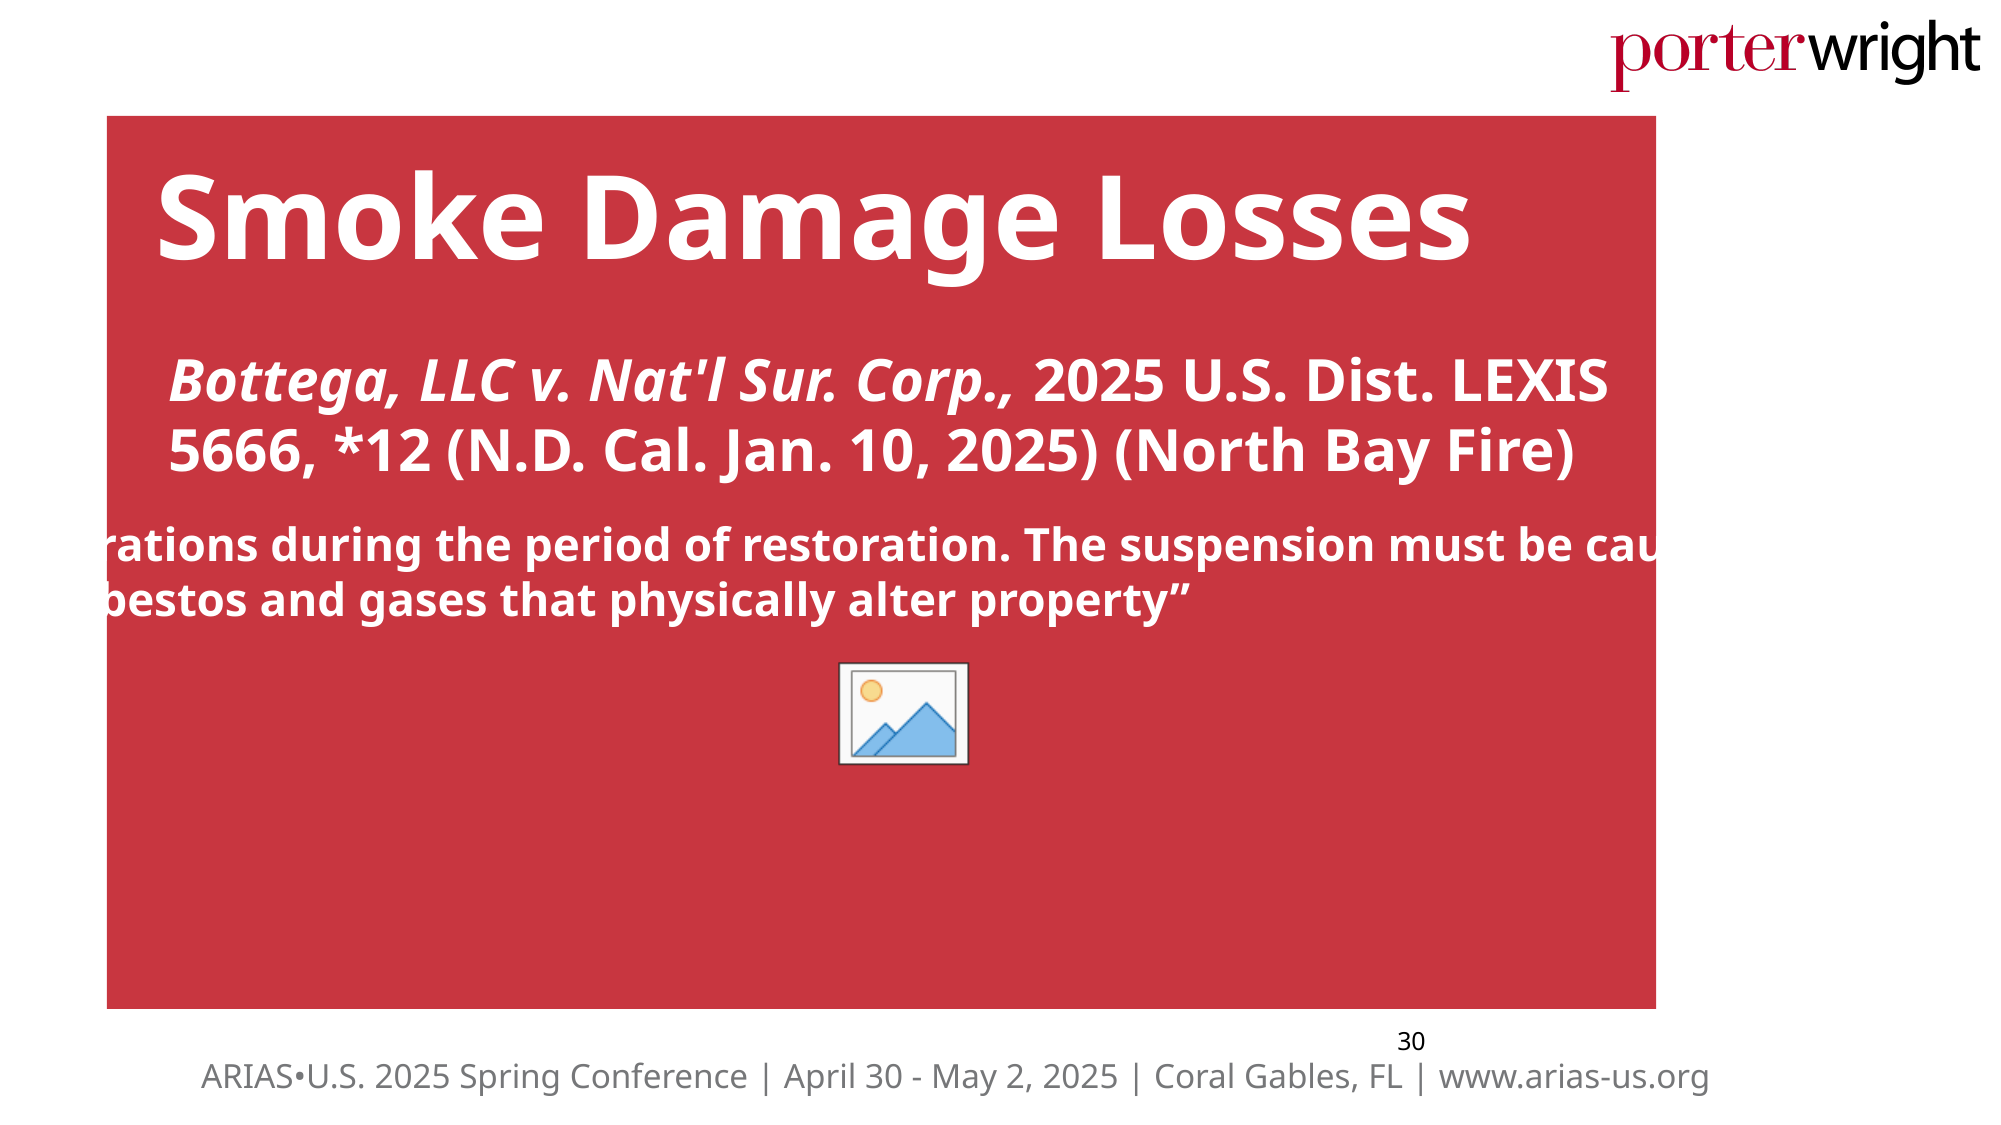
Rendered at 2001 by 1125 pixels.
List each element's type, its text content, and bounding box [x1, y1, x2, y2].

slide_number 30 [1387, 1020, 1434, 1066]
picture [160, 508, 1648, 920]
picture [1591, 0, 2000, 112]
list Bottega, LLC v. Nat'l Sur. Corp., 2025 U.S. Dist. LEXIS 5666, *12 (N.D. Cal. Jan. 10, 2025) (North Bay Fire) [160, 335, 1648, 493]
title Smoke Damage Losses [147, 105, 1501, 291]
